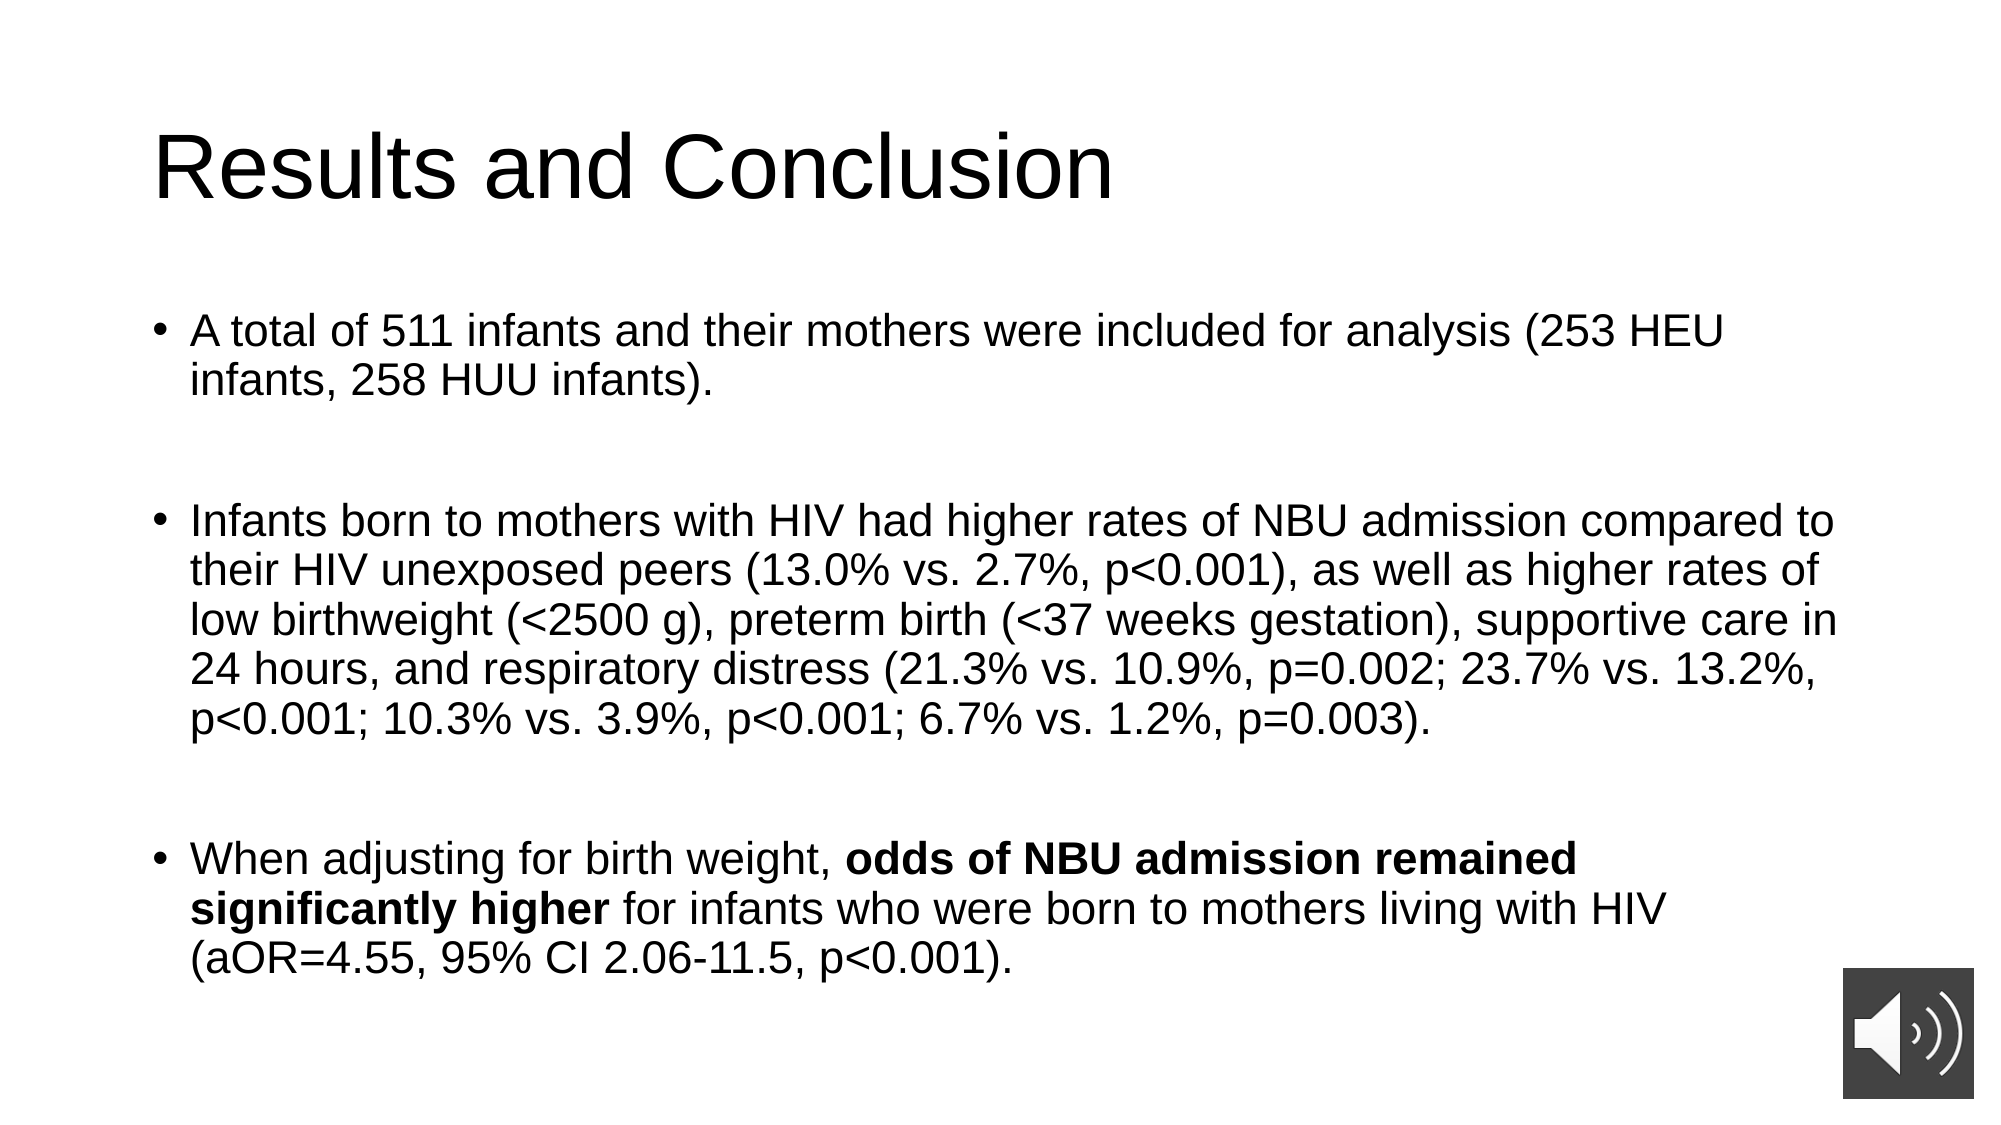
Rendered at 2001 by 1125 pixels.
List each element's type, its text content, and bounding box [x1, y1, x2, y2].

title Results and Conclusion [137, 59, 1863, 278]
list A total of 511 infants and their mothers were included for analysis (253 HEU infants, 258 HUU infants). Infants born to mothers with HIV had higher rates of NBU admission compared to their HIV unexposed peers (13.0% vs. 2.7%, p<0.001), as well as higher rates of low birthweight (<2500 g), preterm birth (<37 weeks gestation), supportive care in 24 hours, and respiratory distress (21.3% vs. 10.9%, p=0.002; 23.7% vs. 13.2%, p<0.001; 10.3% vs. 3.9%, p<0.001; 6.7% vs. 1.2%, p=0.003). When adjusting for birth weight, odds of NBU admission remained significantly higher for infants who were born to mothers living with HIV (aOR=4.55, 95% CI 2.06-11.5, p<0.001). [137, 299, 1863, 1014]
picture [1841, 966, 1975, 1100]
